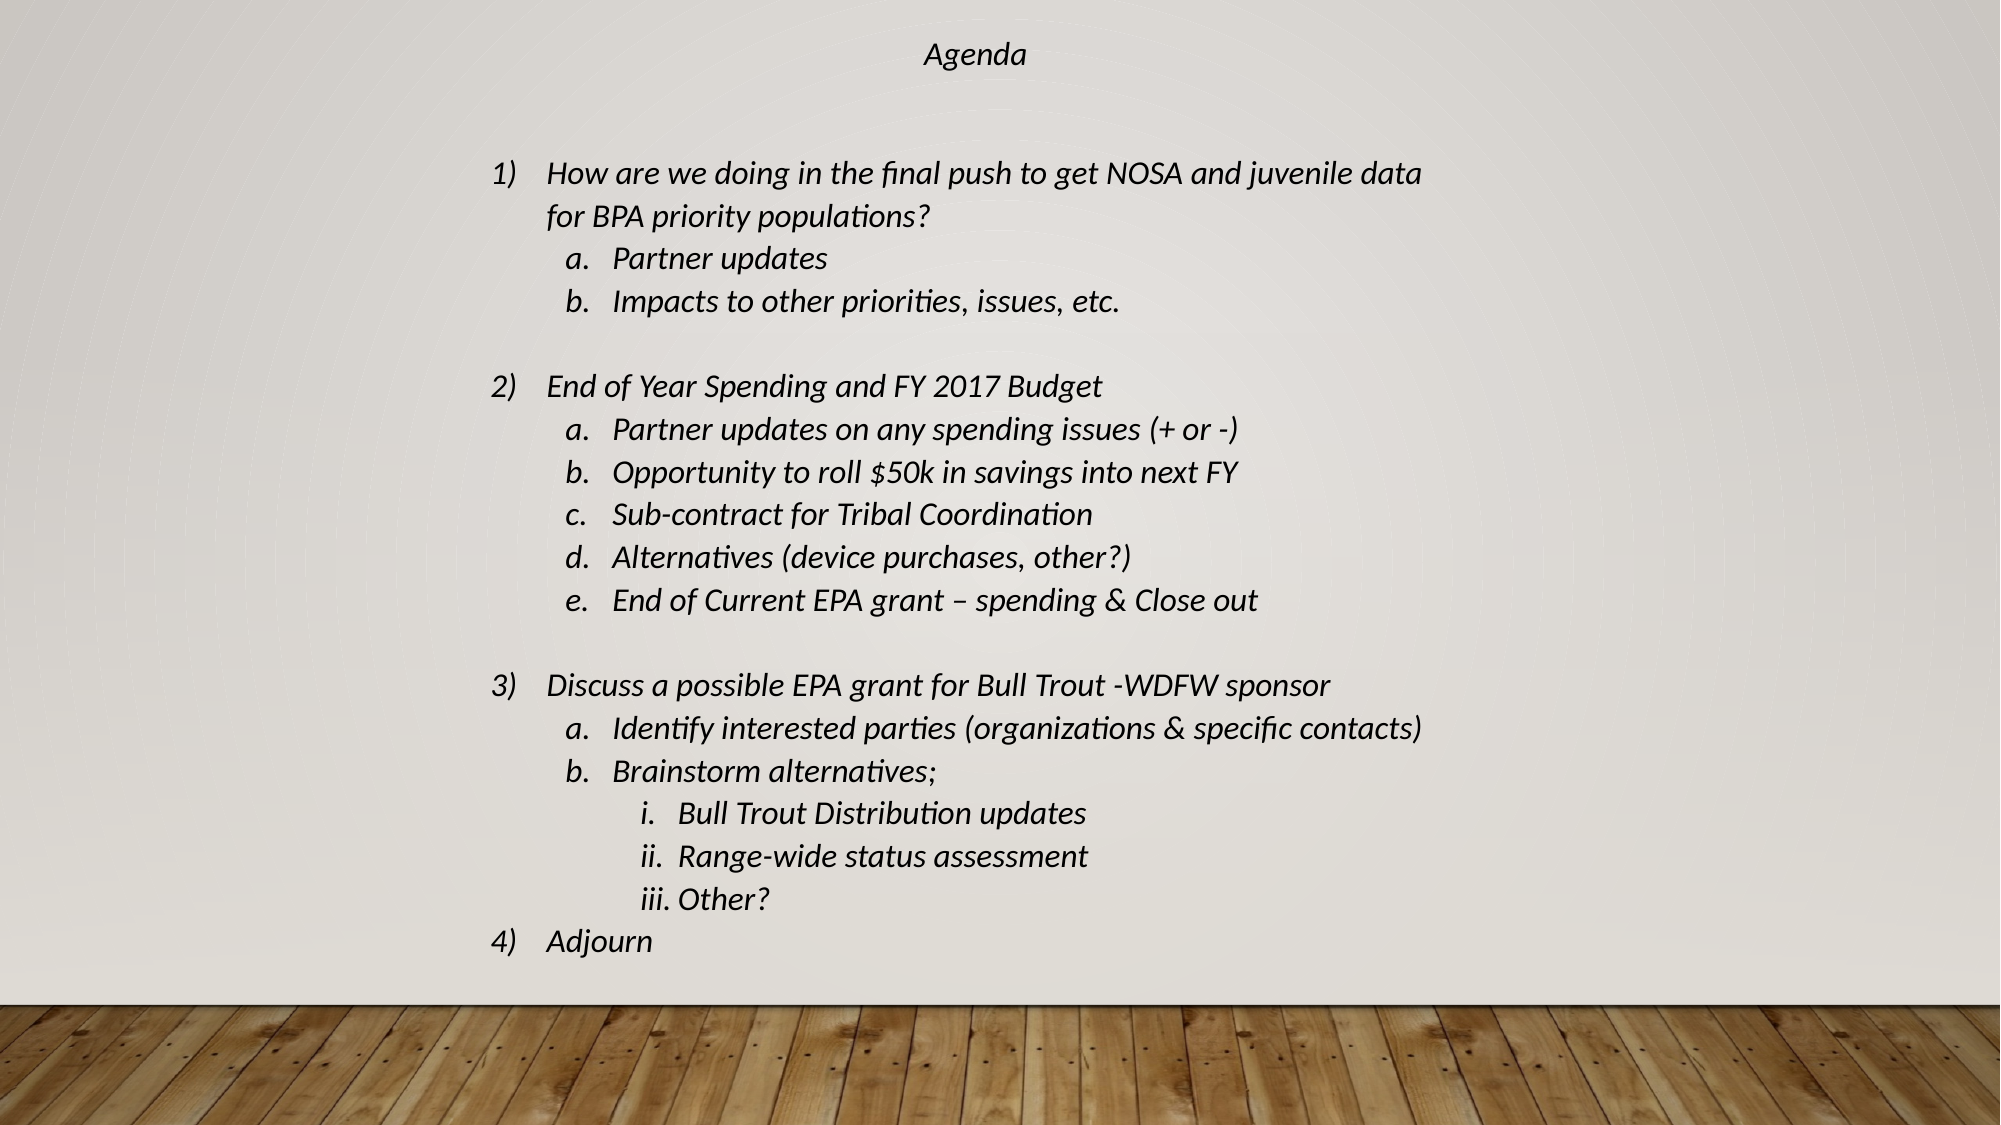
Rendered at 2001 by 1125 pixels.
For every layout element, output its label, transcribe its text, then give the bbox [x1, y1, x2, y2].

picture [0, 1005, 2000, 1125]
text_box Agenda How are we doing in the final push to get NOSA and juvenile data for BPA priority populations? Partner updates Impacts to other priorities, issues, etc. End of Year Spending and FY 2017 Budget Partner updates on any spending issues (+ or -) Opportunity to roll $50k in savings into next FY Sub-contract for Tribal Coordination Alternatives (device purchases, other?) End of Current EPA grant – spending & Close out Discuss a possible EPA grant for Bull Trout -WDFW sponsor Identify interested parties (organizations & specific contacts) Brainstorm alternatives; Bull Trout Distribution updates Range-wide status assessment Other? Adjourn [475, 22, 1476, 967]
